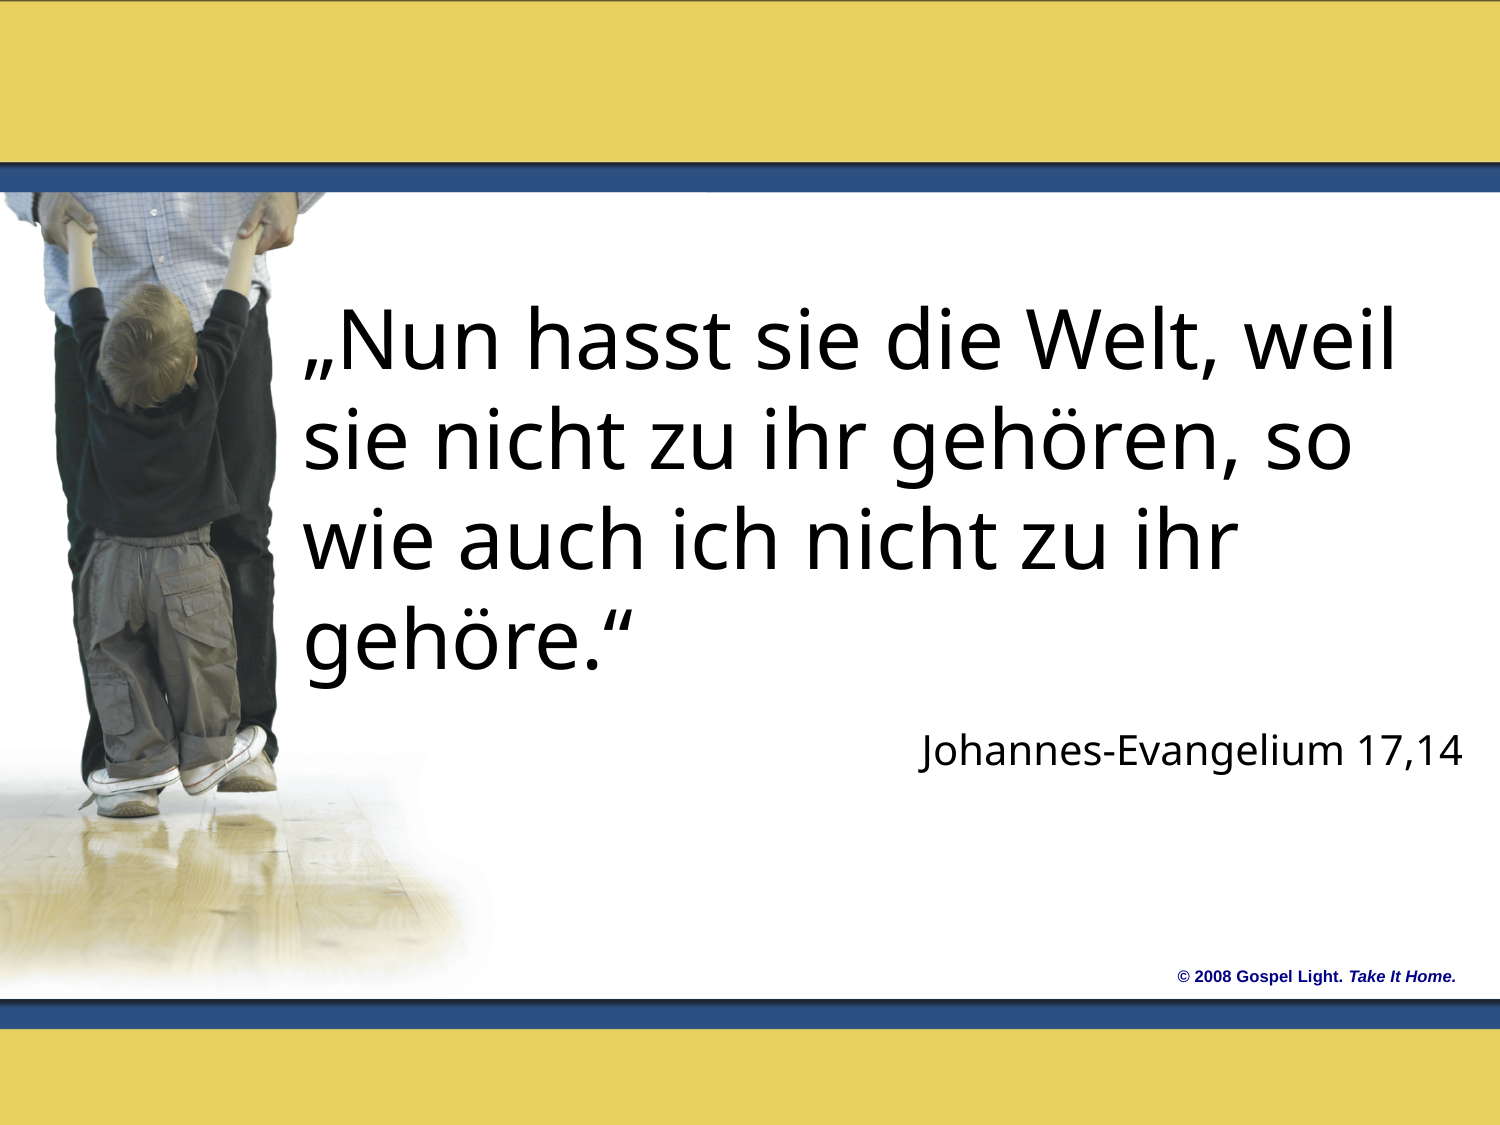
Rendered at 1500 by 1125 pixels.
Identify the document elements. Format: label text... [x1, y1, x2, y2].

text_box „Nun hasst sie die Welt, weil sie nicht zu ihr gehören, so wie auch ich nicht zu ihr gehöre.“ [287, 278, 1459, 694]
text_box Johannes-Evangelium 17,14 [265, 716, 1479, 781]
picture [0, 0, 1500, 1125]
